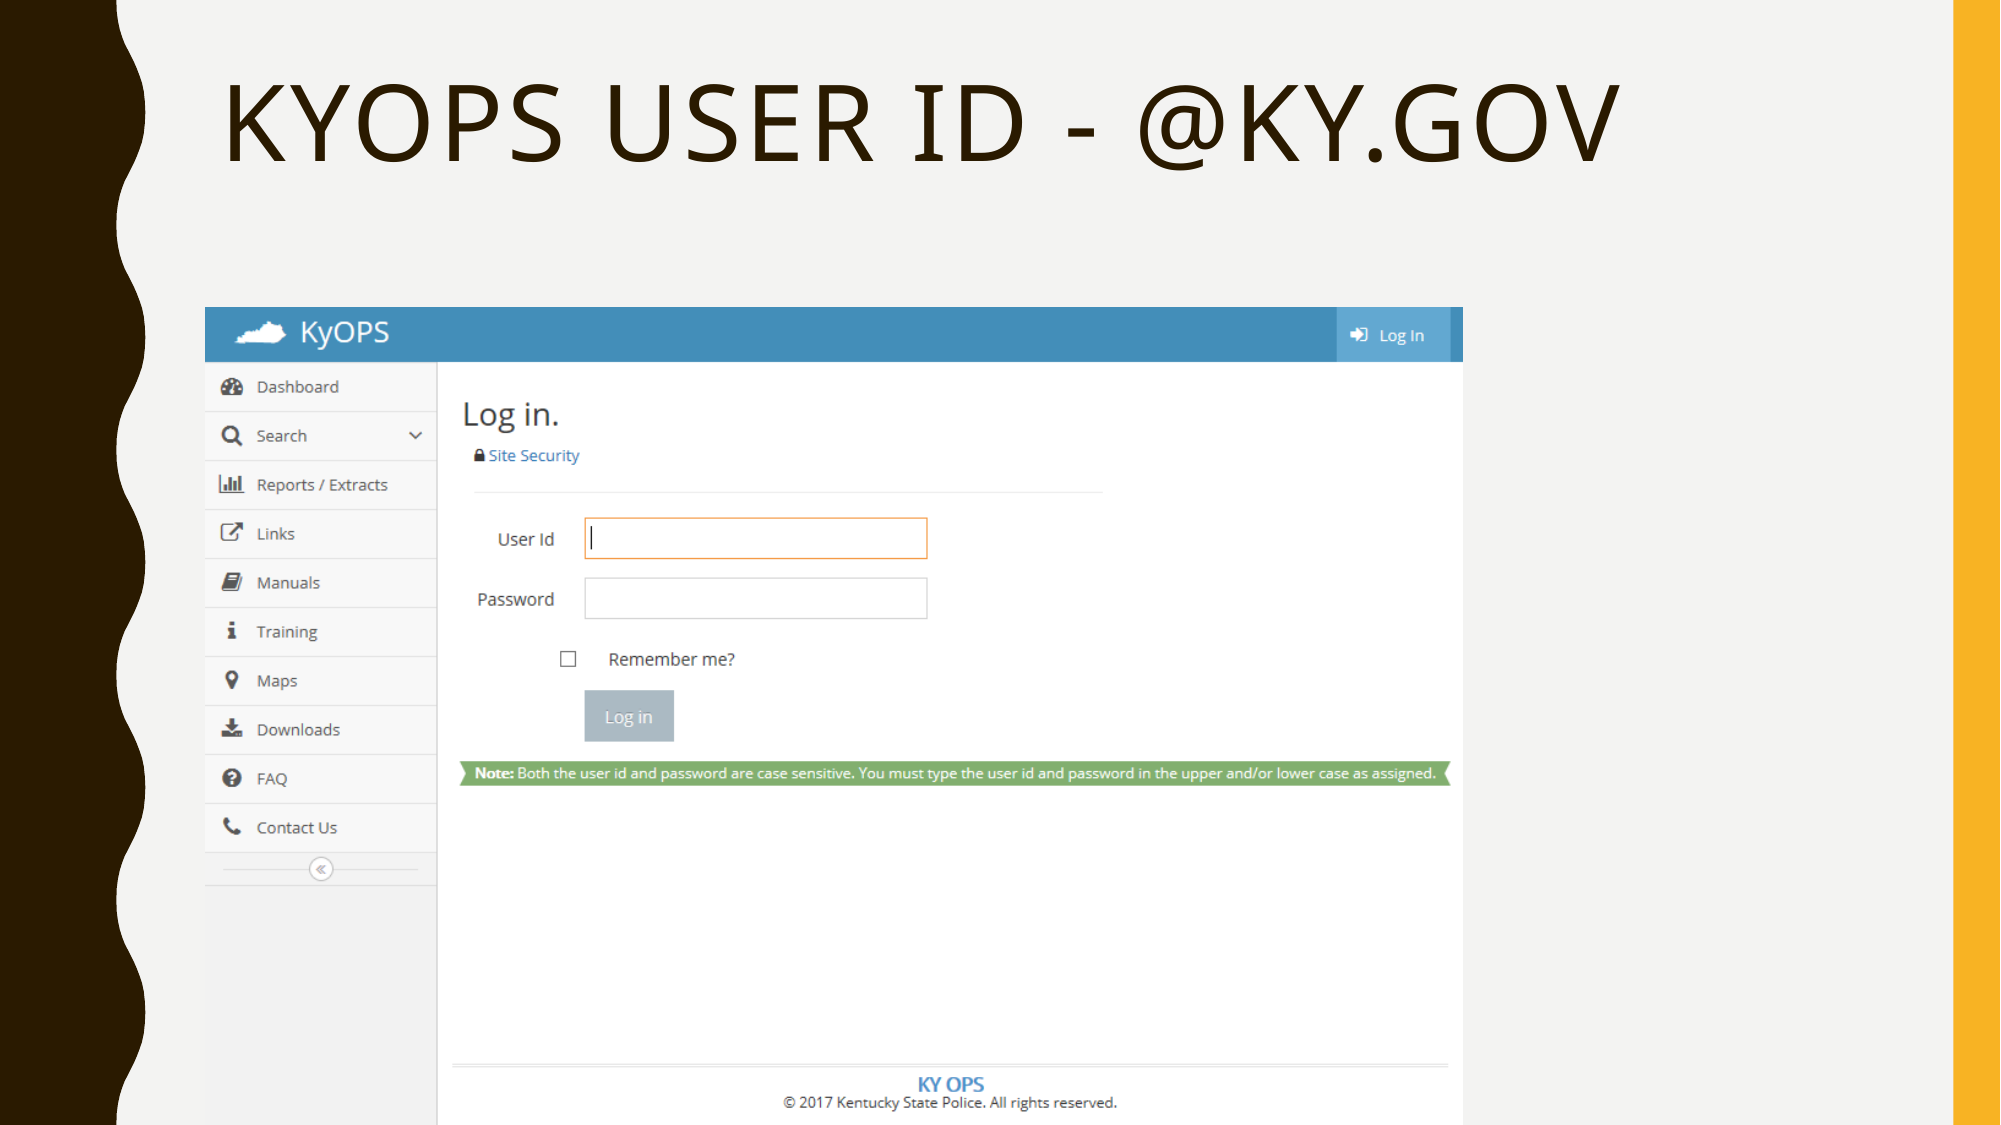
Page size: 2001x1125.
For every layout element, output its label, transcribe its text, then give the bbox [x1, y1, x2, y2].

picture [205, 307, 1463, 1125]
title KYOPS user id - @ky.gov [205, 62, 1875, 308]
